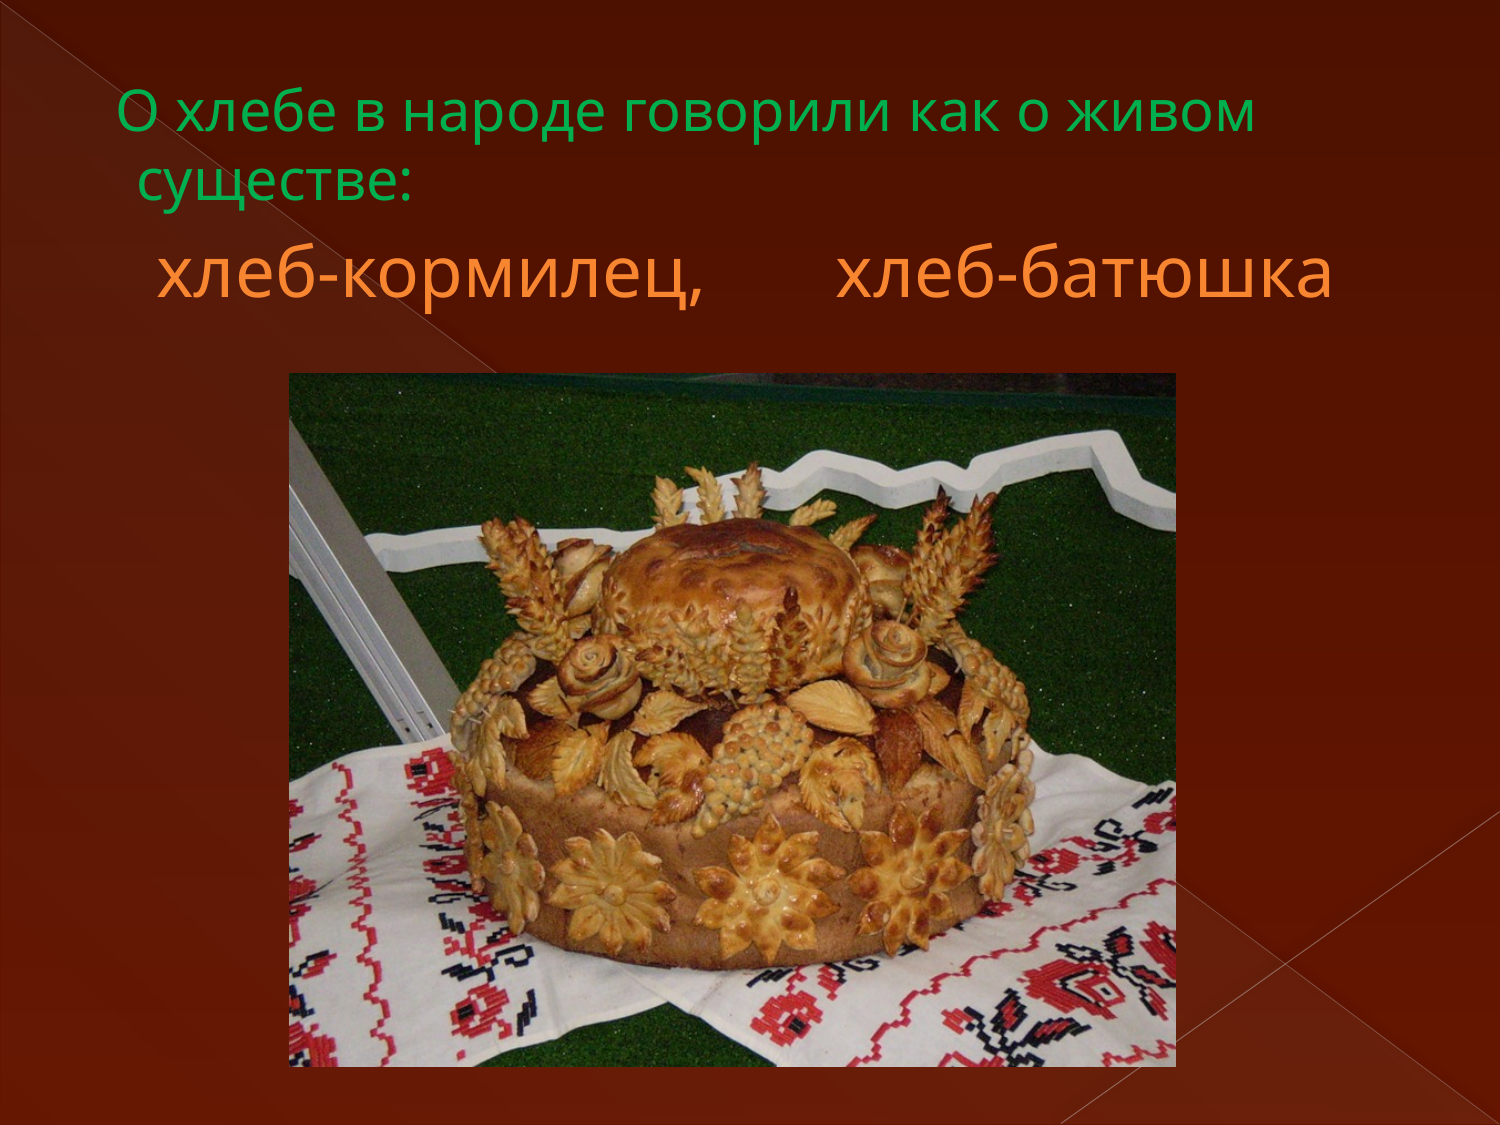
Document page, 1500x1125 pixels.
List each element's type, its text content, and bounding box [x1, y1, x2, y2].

picture [288, 373, 1176, 1067]
list О хлебе в народе говорили как о живом существе: хлеб-кормилец, хлеб-батюшка [64, 66, 1412, 374]
